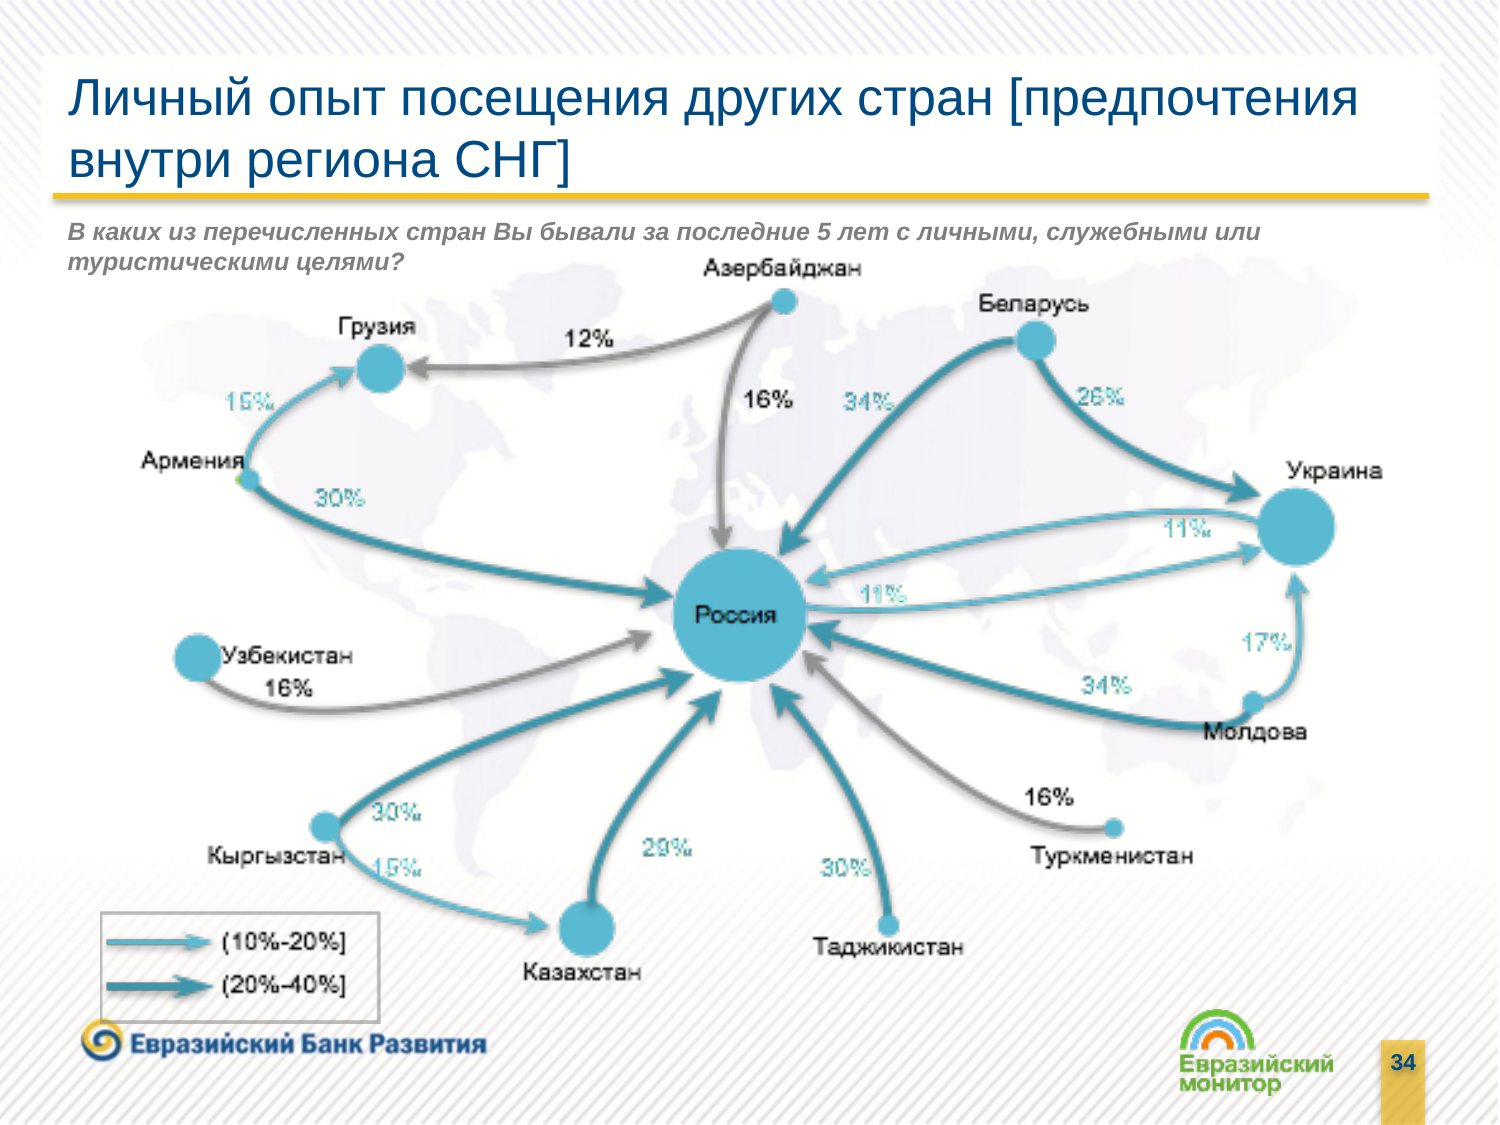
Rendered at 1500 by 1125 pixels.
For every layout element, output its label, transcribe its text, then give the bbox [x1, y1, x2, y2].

picture [0, 0, 1500, 1125]
title Личный опыт посещения других стран [предпочтения внутри региона СНГ] [53, 54, 1425, 198]
text_box В каких из перечисленных стран Вы бывали за последние 5 лет с личными, служебными или туристическими целями? [53, 208, 1341, 283]
